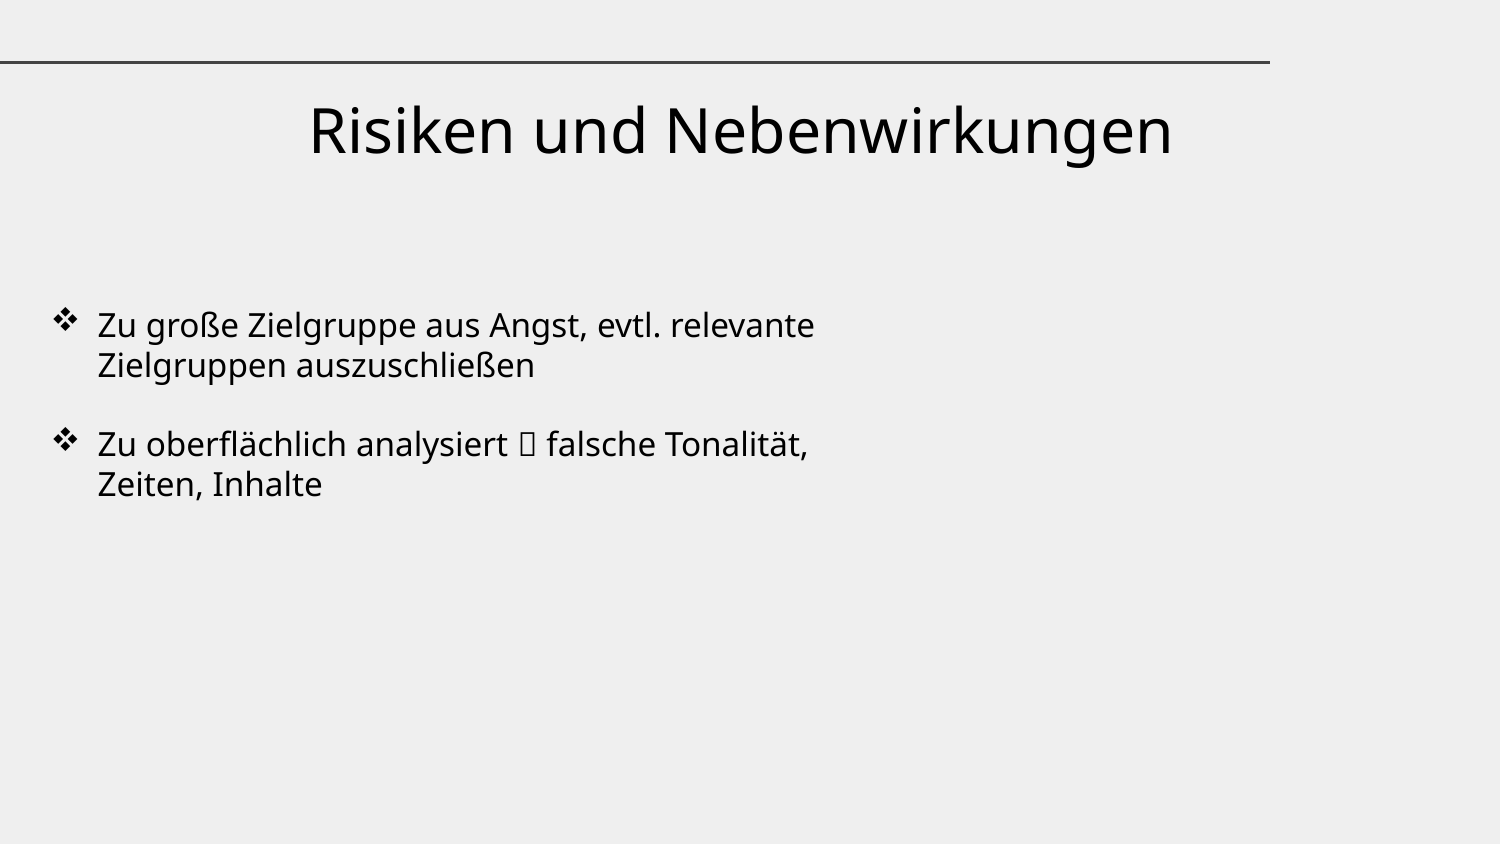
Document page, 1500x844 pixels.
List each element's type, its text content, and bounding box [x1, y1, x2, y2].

text_box Risiken und Nebenwirkungen [122, 83, 1378, 174]
text_box Zu große Zielgruppe aus Angst, evtl. relevante Zielgruppen auszuschließen Zu oberflächlich analysiert  falsche Tonalität, Zeiten, Inhalte [35, 296, 876, 511]
